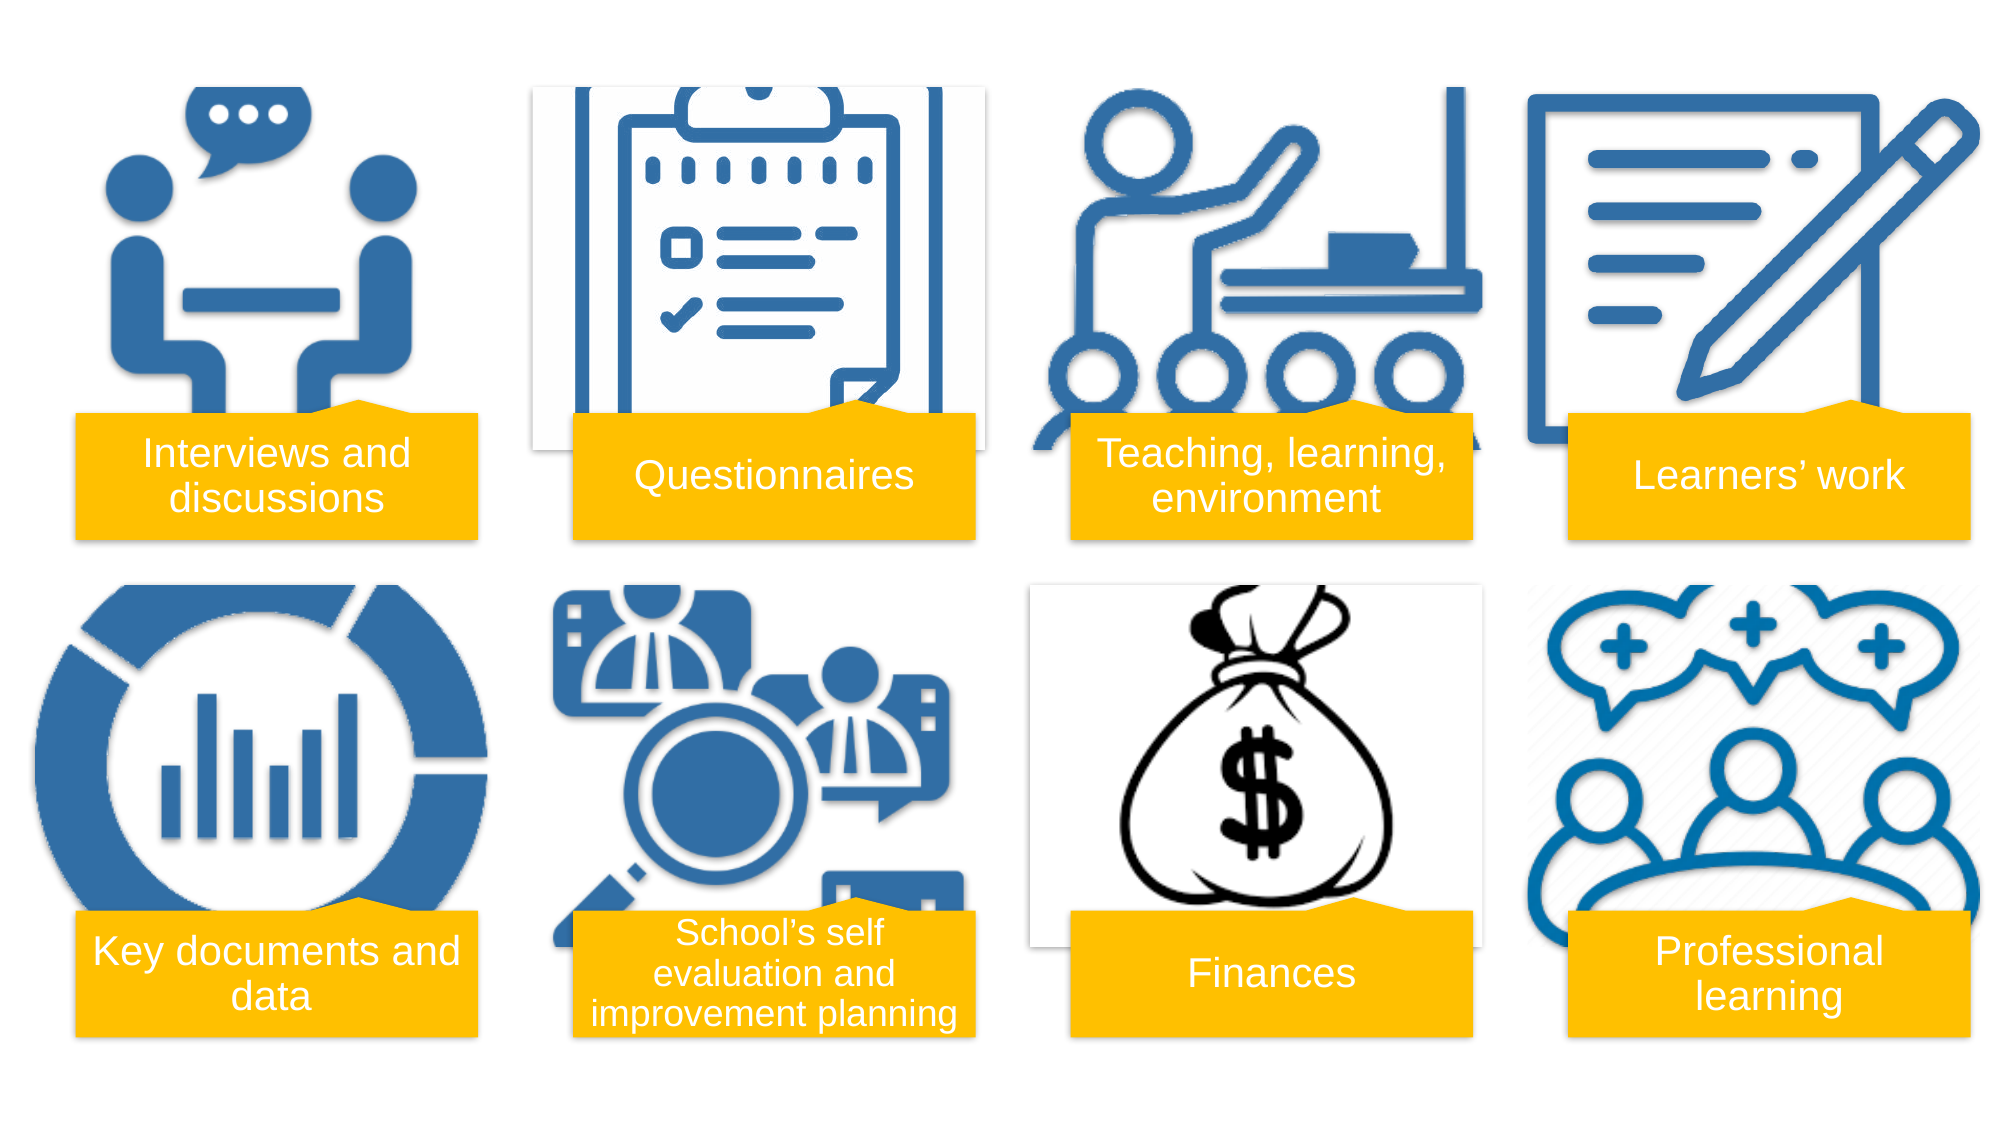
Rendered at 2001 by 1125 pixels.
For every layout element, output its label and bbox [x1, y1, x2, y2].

text_box [34, 28, 1981, 1097]
